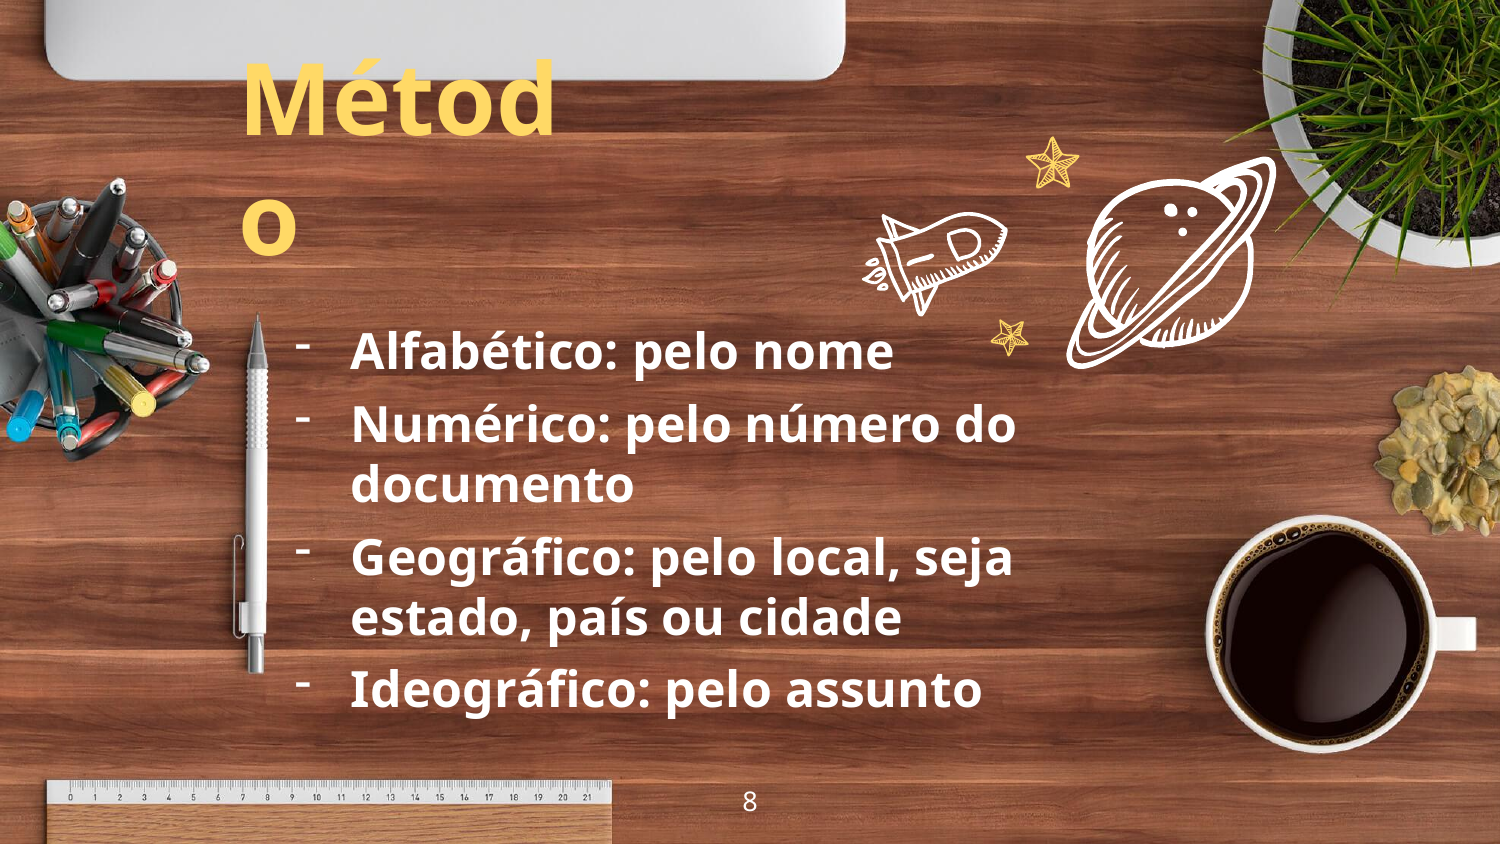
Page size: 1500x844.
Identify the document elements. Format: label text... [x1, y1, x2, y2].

text_box [1025, 136, 1080, 189]
subtitle Alfabético: pelo nome Numérico: pelo número do documento Geográfico: pelo local, seja estado, país ou cidade Ideográfico: pelo assunto [294, 319, 1199, 699]
slide_number 8 [705, 762, 795, 844]
text_box [1066, 156, 1277, 369]
picture [0, 0, 1500, 844]
text_box [862, 212, 1008, 317]
text_box [990, 319, 1029, 357]
title Método [238, 156, 563, 276]
